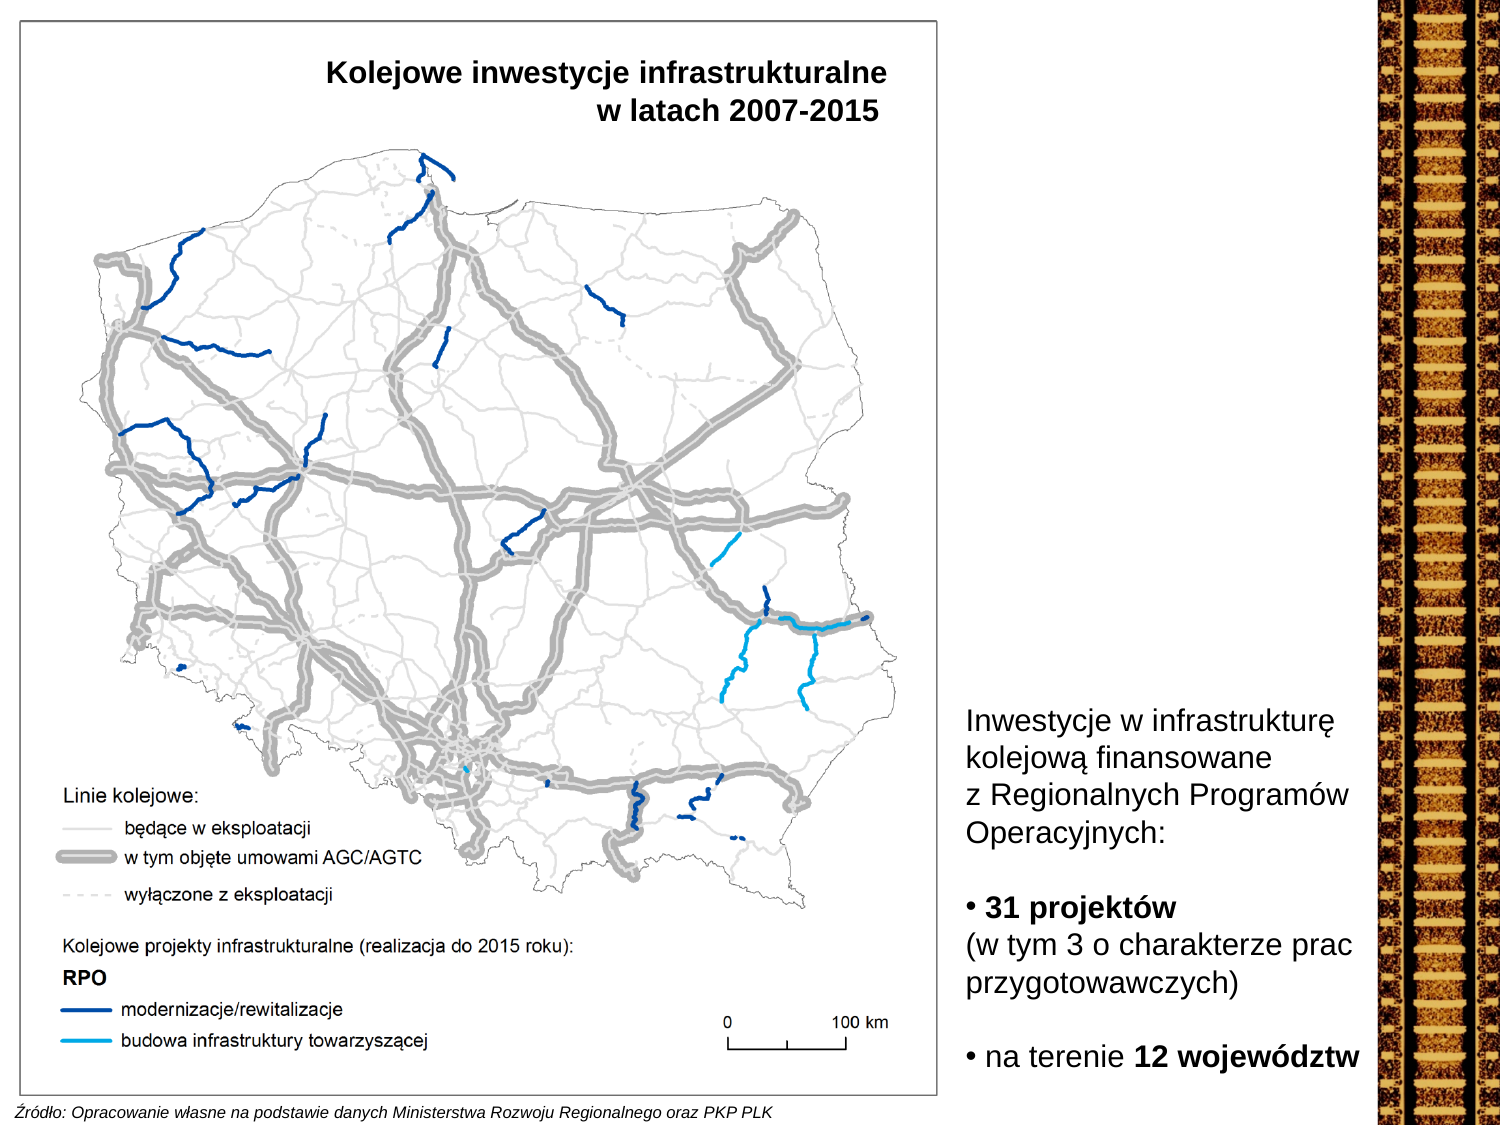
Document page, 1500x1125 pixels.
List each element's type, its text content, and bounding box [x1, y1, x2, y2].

text_box Inwestycje w infrastrukturę kolejową finansowane z Regionalnych Programów Operacyjnych: 31 projektów (w tym 3 o charakterze prac przygotowawczych) na terenie 12 województw [950, 692, 1376, 1082]
text_box Źródło: Opracowanie własne na podstawie danych Ministerstwa Rozwoju Regionalnego oraz PKP PLK [0, 1093, 1241, 1125]
picture [17, 1, 1500, 1124]
